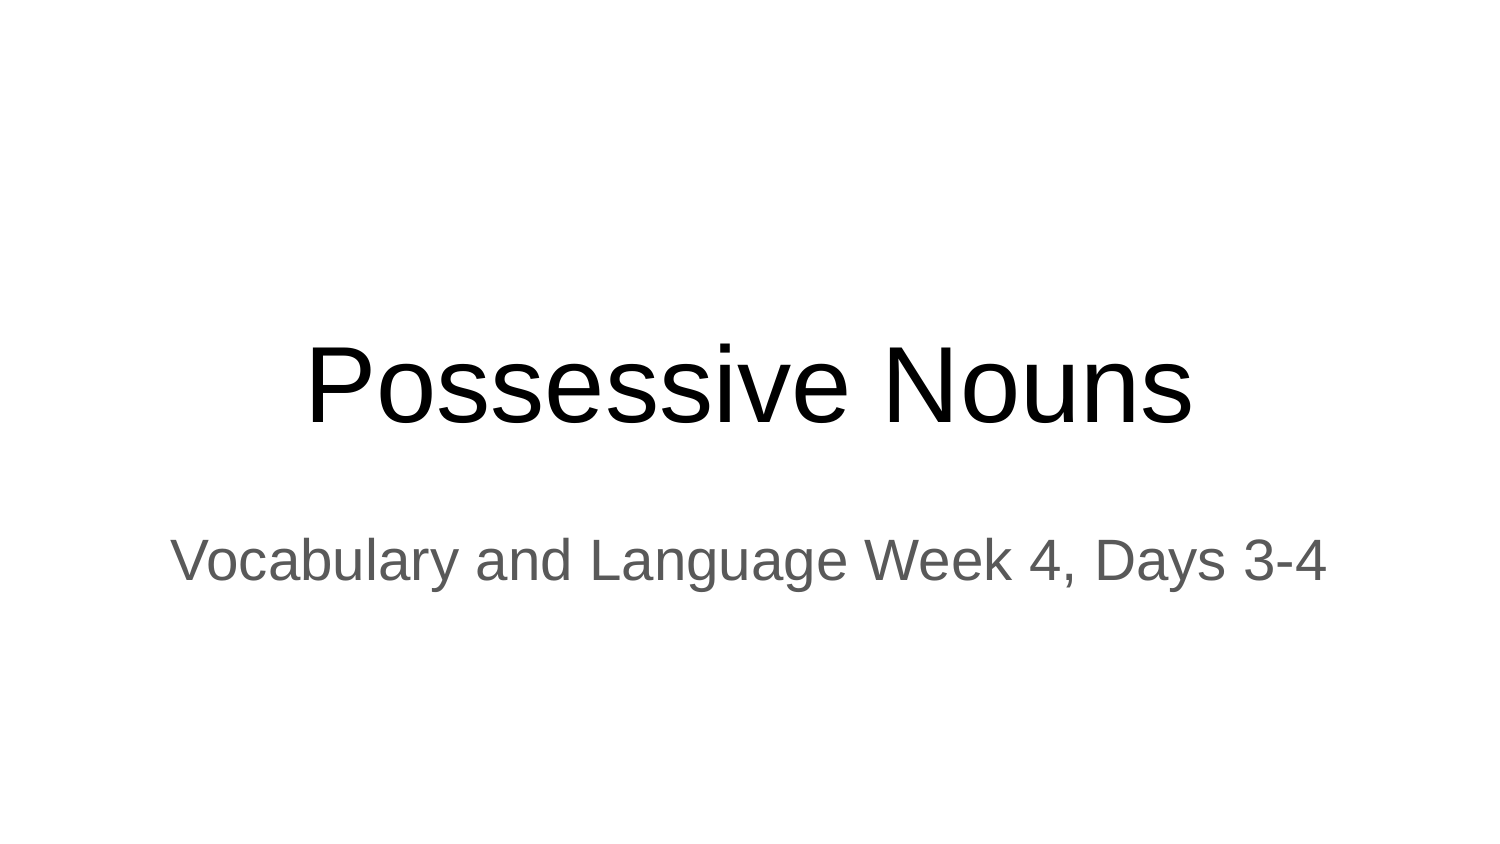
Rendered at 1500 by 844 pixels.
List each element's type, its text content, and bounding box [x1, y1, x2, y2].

title Possessive Nouns [51, 122, 1449, 459]
subtitle Vocabulary and Language Week 4, Days 3-4 [51, 507, 1449, 638]
